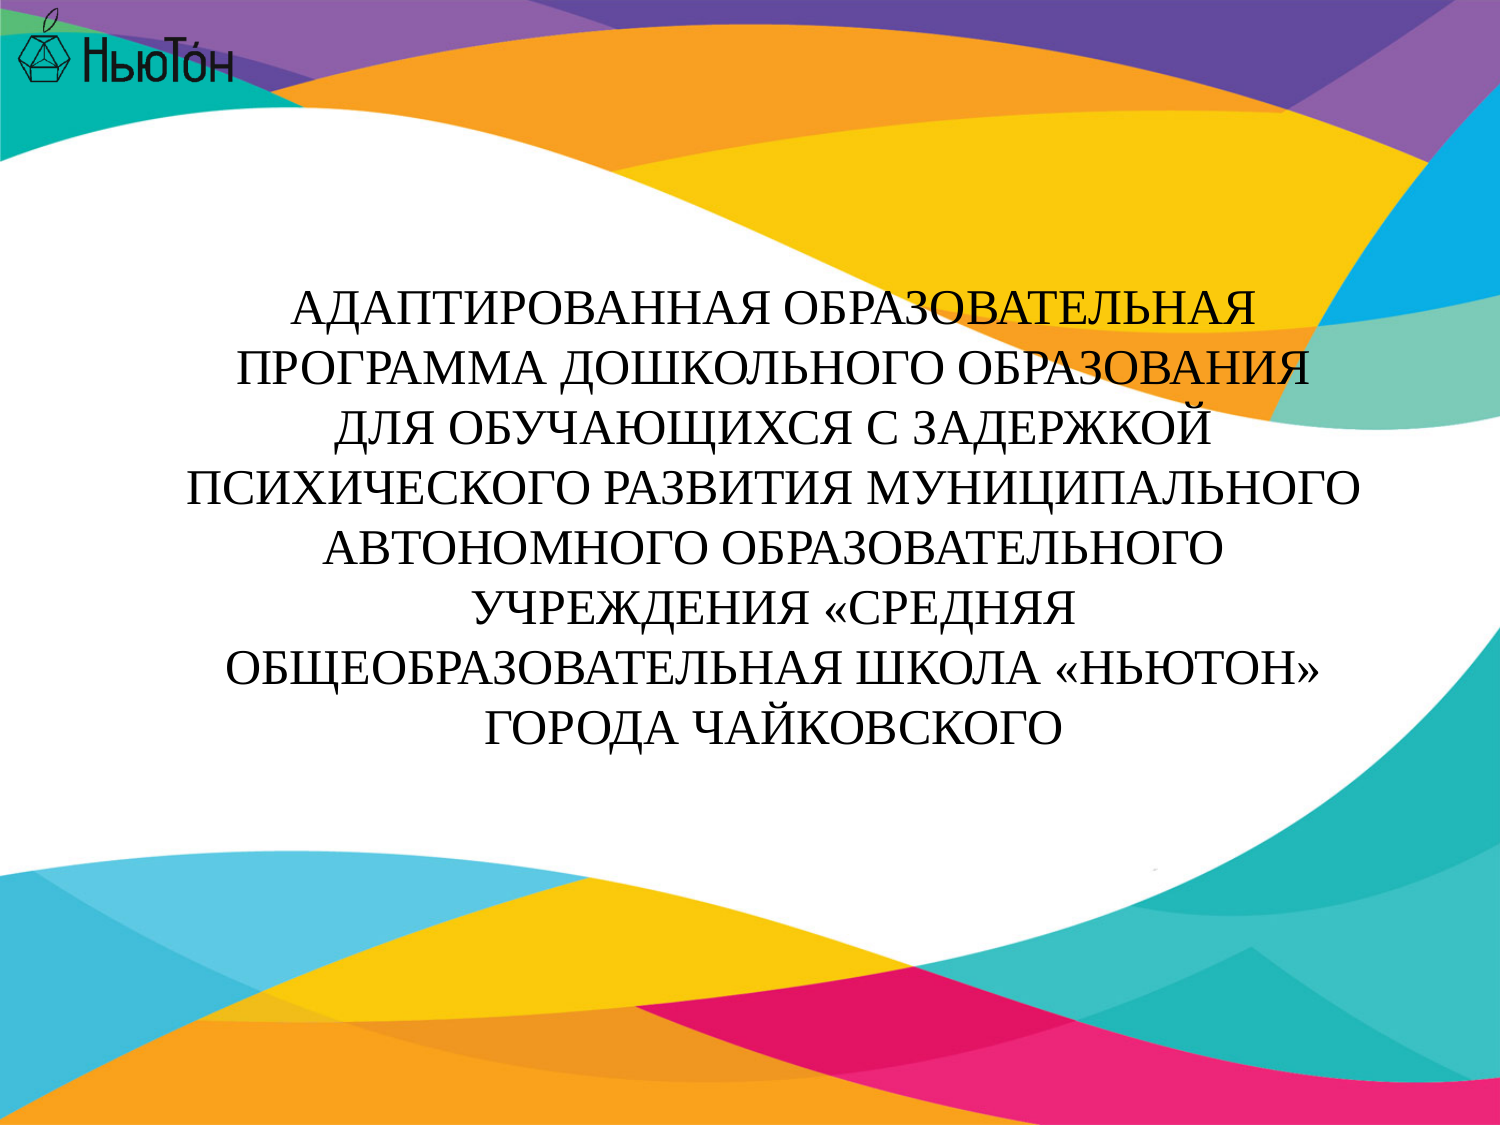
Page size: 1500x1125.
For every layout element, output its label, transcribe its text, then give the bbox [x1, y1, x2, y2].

picture [0, 0, 1500, 1125]
text_box АДАПТИРОВАННАЯ ОБРАЗОВАТЕЛЬНАЯ ПРОГРАММА ДОШКОЛЬНОГО ОБРАЗОВАНИЯ ДЛЯ ОБУЧАЮЩИХСЯ С ЗАДЕРЖКОЙ ПСИХИЧЕСКОГО РАЗВИТИЯ МУНИЦИПАЛЬНОГО АВТОНОМНОГО ОБРАЗОВАТЕЛЬНОГО УЧРЕЖДЕНИЯ «СРЕДНЯЯ ОБЩЕОБРАЗОВАТЕЛЬНАЯ ШКОЛА «НЬЮТОН» ГОРОДА ЧАЙКОВСКОГО [171, 267, 1376, 807]
